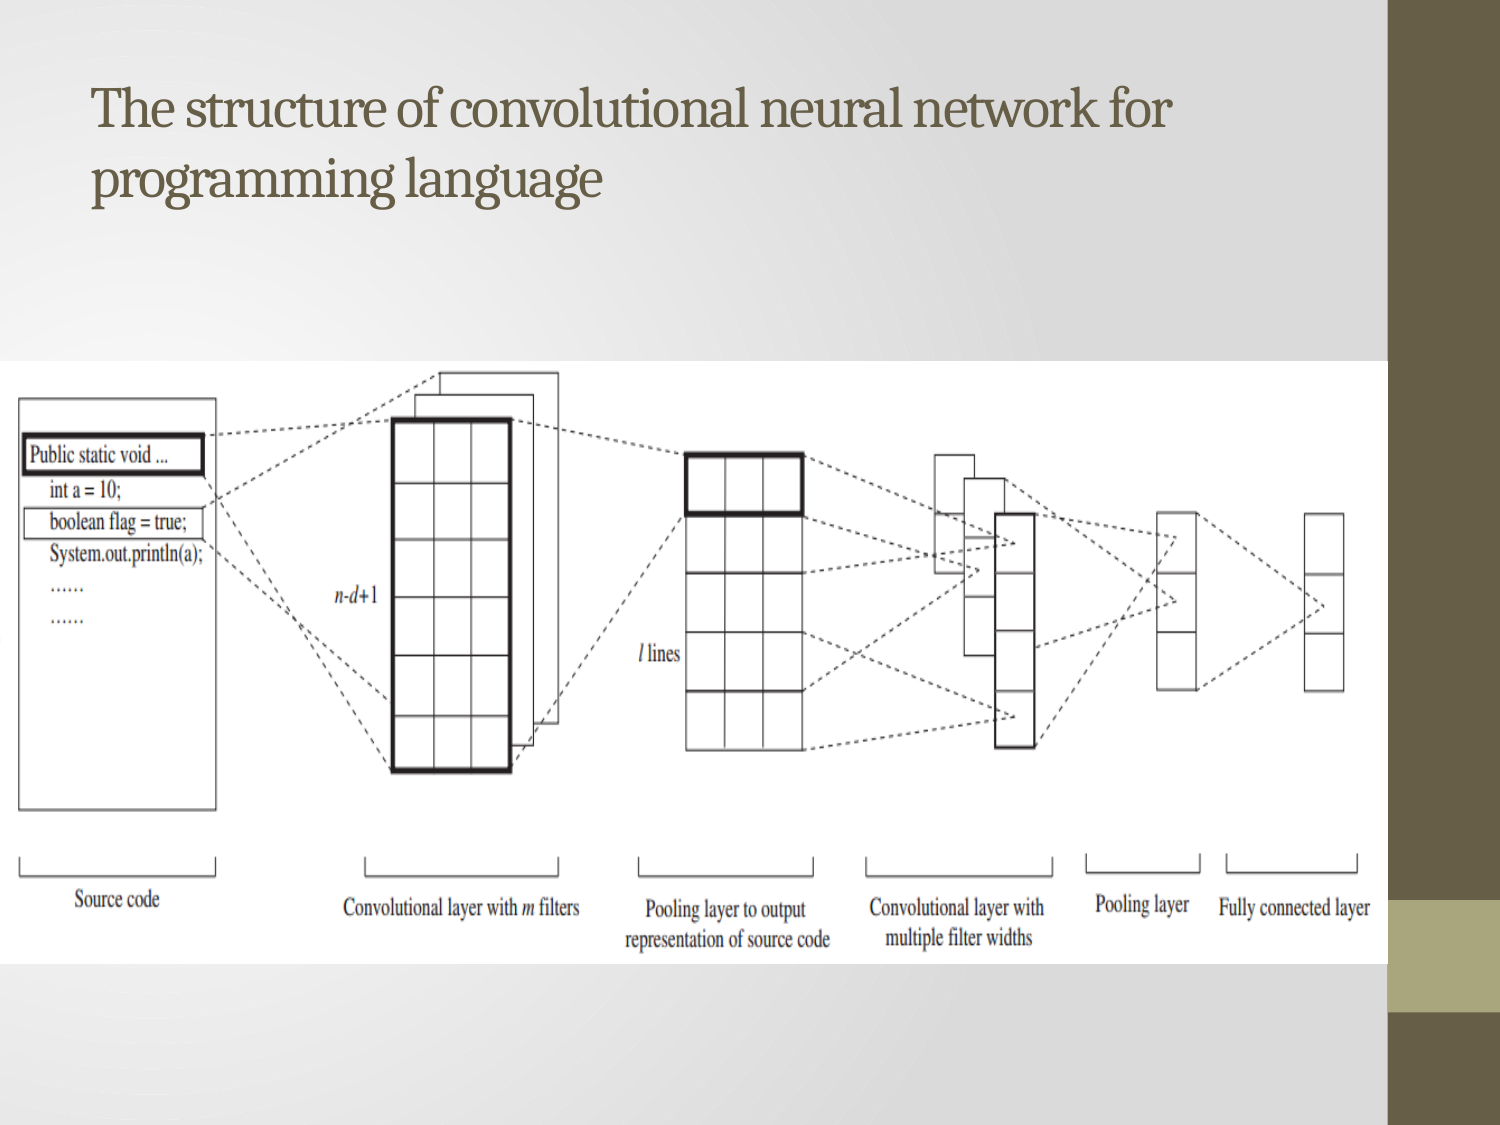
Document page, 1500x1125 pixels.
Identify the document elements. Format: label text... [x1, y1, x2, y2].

picture [0, 361, 1389, 964]
title The structure of convolutional neural network for programming language [75, 45, 1325, 233]
